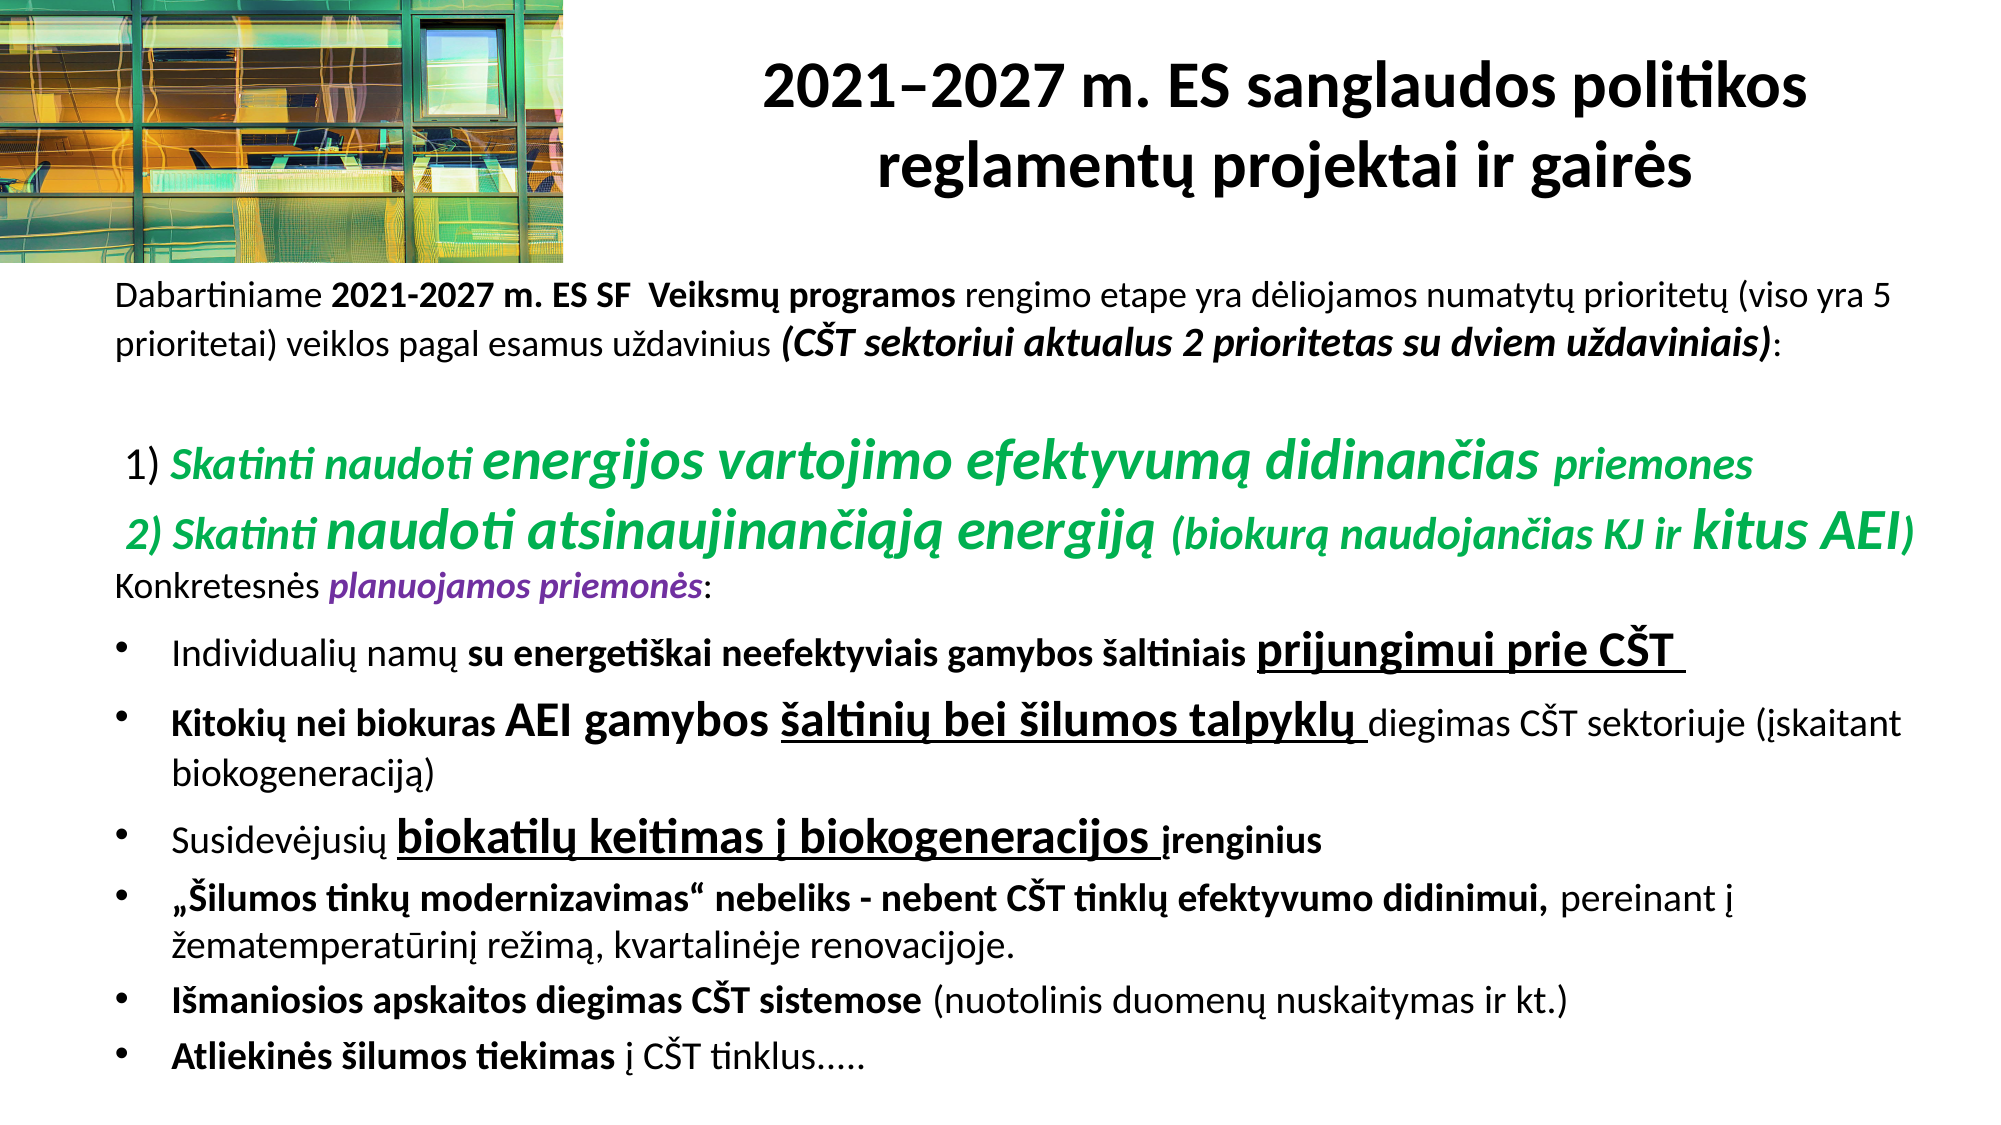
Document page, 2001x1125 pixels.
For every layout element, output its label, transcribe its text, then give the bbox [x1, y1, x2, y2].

list Dabartiniame 2021-2027 m. ES SF Veiksmų programos rengimo etape yra dėliojamos numatytų prioritetų (viso yra 5 prioritetai) veiklos pagal esamus uždavinius (CŠT sektoriui aktualus 2 prioritetas su dviem uždaviniais): 1) Skatinti naudoti energijos vartojimo efektyvumą didinančias priemones 2) Skatinti naudoti atsinaujinančiąją energiją (biokurą naudojančias KJ ir kitus AEI) Konkretesnės planuojamos priemonės: Individualių namų su energetiškai neefektyviais gamybos šaltiniais prijungimui prie CŠT Kitokių nei biokuras AEI gamybos šaltinių bei šilumos talpyklų diegimas CŠT sektoriuje (įskaitant biokogeneraciją) Susidevėjusių biokatilų keitimas į biokogeneracijos įrenginius „Šilumos tinkų modernizavimas“ nebeliks - nebent CŠT tinklų efektyvumo didinimui, pereinant į žematemperatūrinį režimą, kvartalinėje renovacijoje. Išmaniosios apskaitos diegimas CŠT sistemose (nuotolinis duomenų nuskaitymas ir kt.) Atliekinės šilumos tiekimas į CŠT tinklus..... [99, 262, 1959, 1111]
title 2021–2027 m. ES sanglaudos politikos reglamentų projektai ir gairės [613, 0, 1959, 241]
picture [0, 0, 564, 263]
